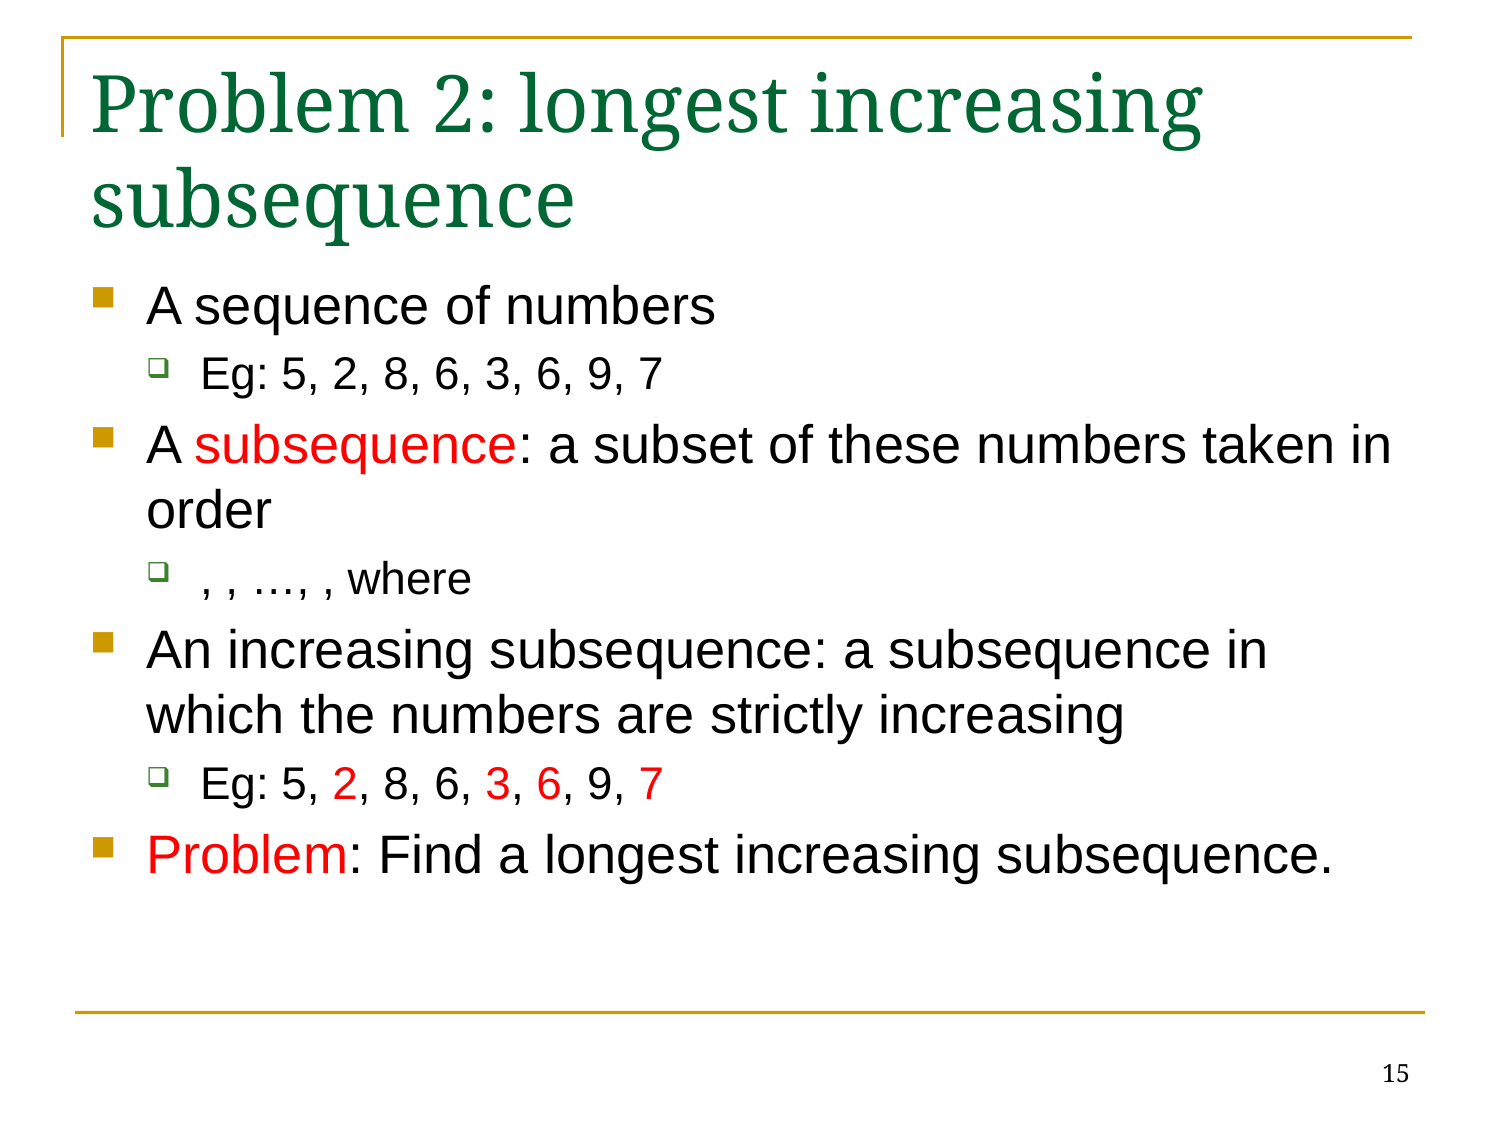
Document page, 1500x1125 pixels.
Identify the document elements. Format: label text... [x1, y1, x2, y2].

slide_number 15 [1074, 1024, 1425, 1100]
title Problem 2: longest increasing subsequence [75, 45, 1425, 233]
